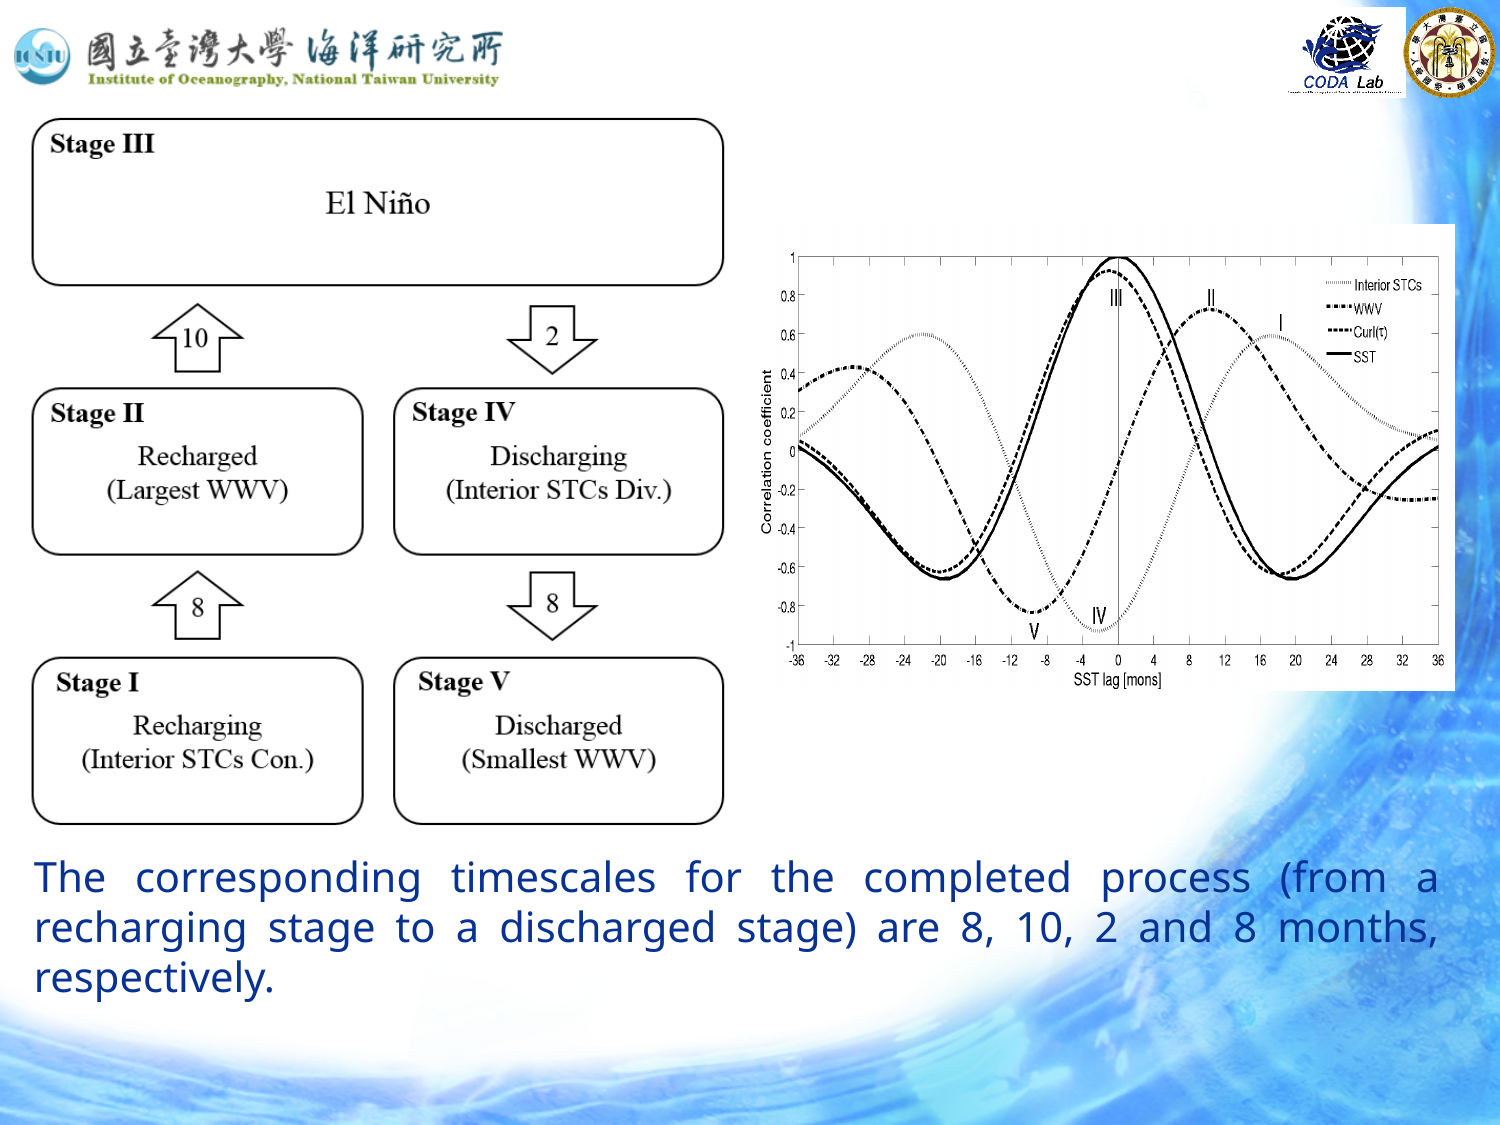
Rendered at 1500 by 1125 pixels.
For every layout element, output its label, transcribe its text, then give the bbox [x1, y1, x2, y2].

text_box The corresponding timescales for the completed process (from a recharging stage to a discharged stage) are 8, 10, 2 and 8 months, respectively. [19, 843, 1455, 1009]
picture [0, 0, 1500, 1125]
